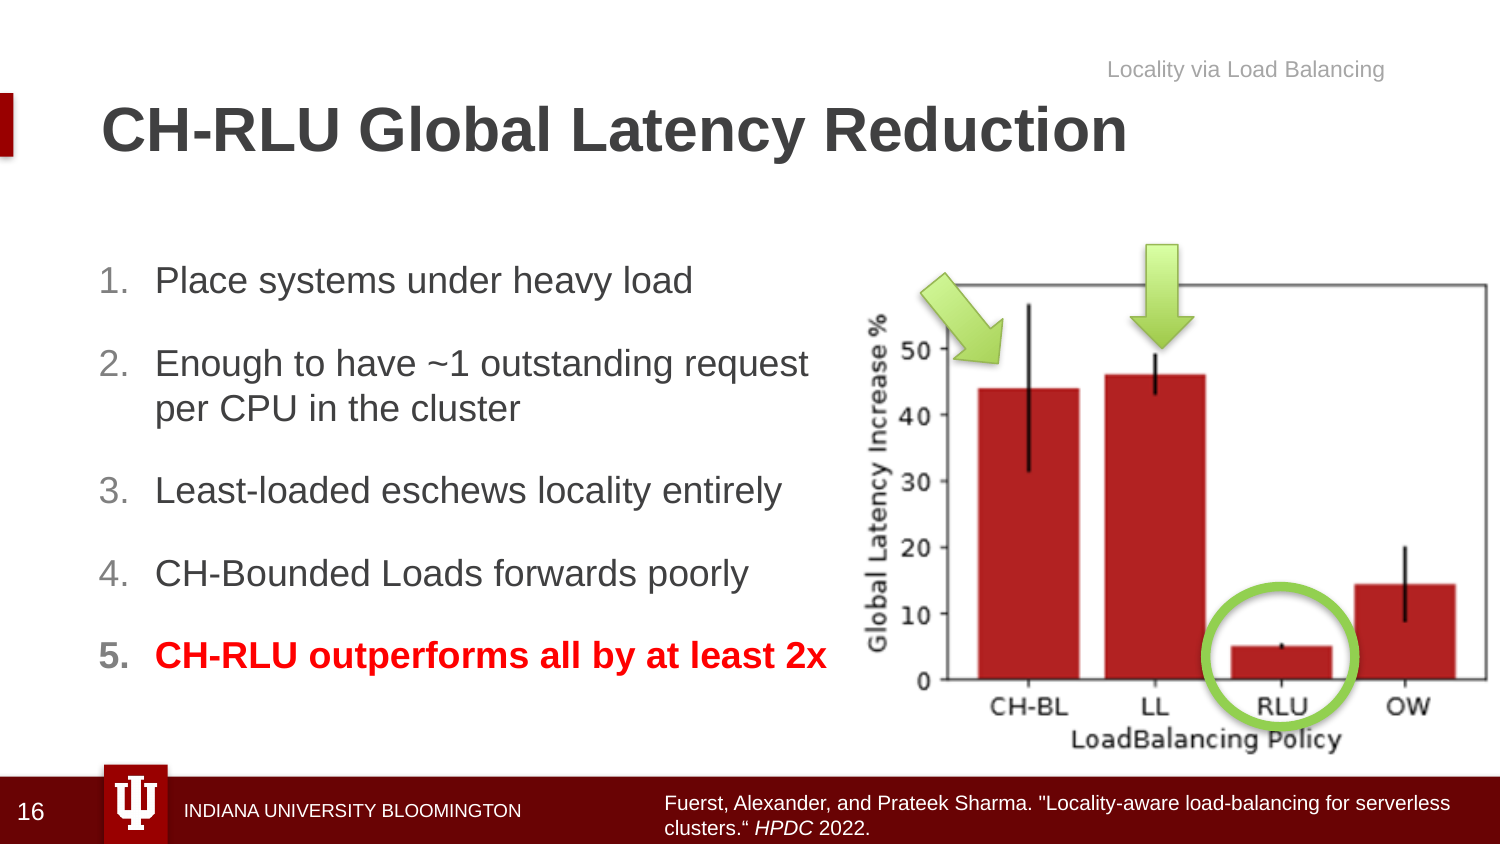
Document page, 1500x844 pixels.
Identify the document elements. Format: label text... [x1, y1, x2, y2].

picture [852, 262, 1500, 768]
text_box Fuerst, Alexander, and Prateek Sharma. "Locality-aware load-balancing for serverless clusters.“ HPDC 2022. [649, 781, 1500, 844]
slide_number 16 [1, 787, 89, 833]
list Place systems under heavy load Enough to have ~1 outstanding request per CPU in the cluster Least-loaded eschews locality entirely CH-Bounded Loads forwards poorly CH-RLU outperforms all by at least 2x [83, 248, 868, 721]
text_box [1145, 243, 1179, 261]
list Locality via Load Balancing [792, 46, 1400, 89]
title CH-RLU Global Latency Reduction [86, 69, 1400, 184]
